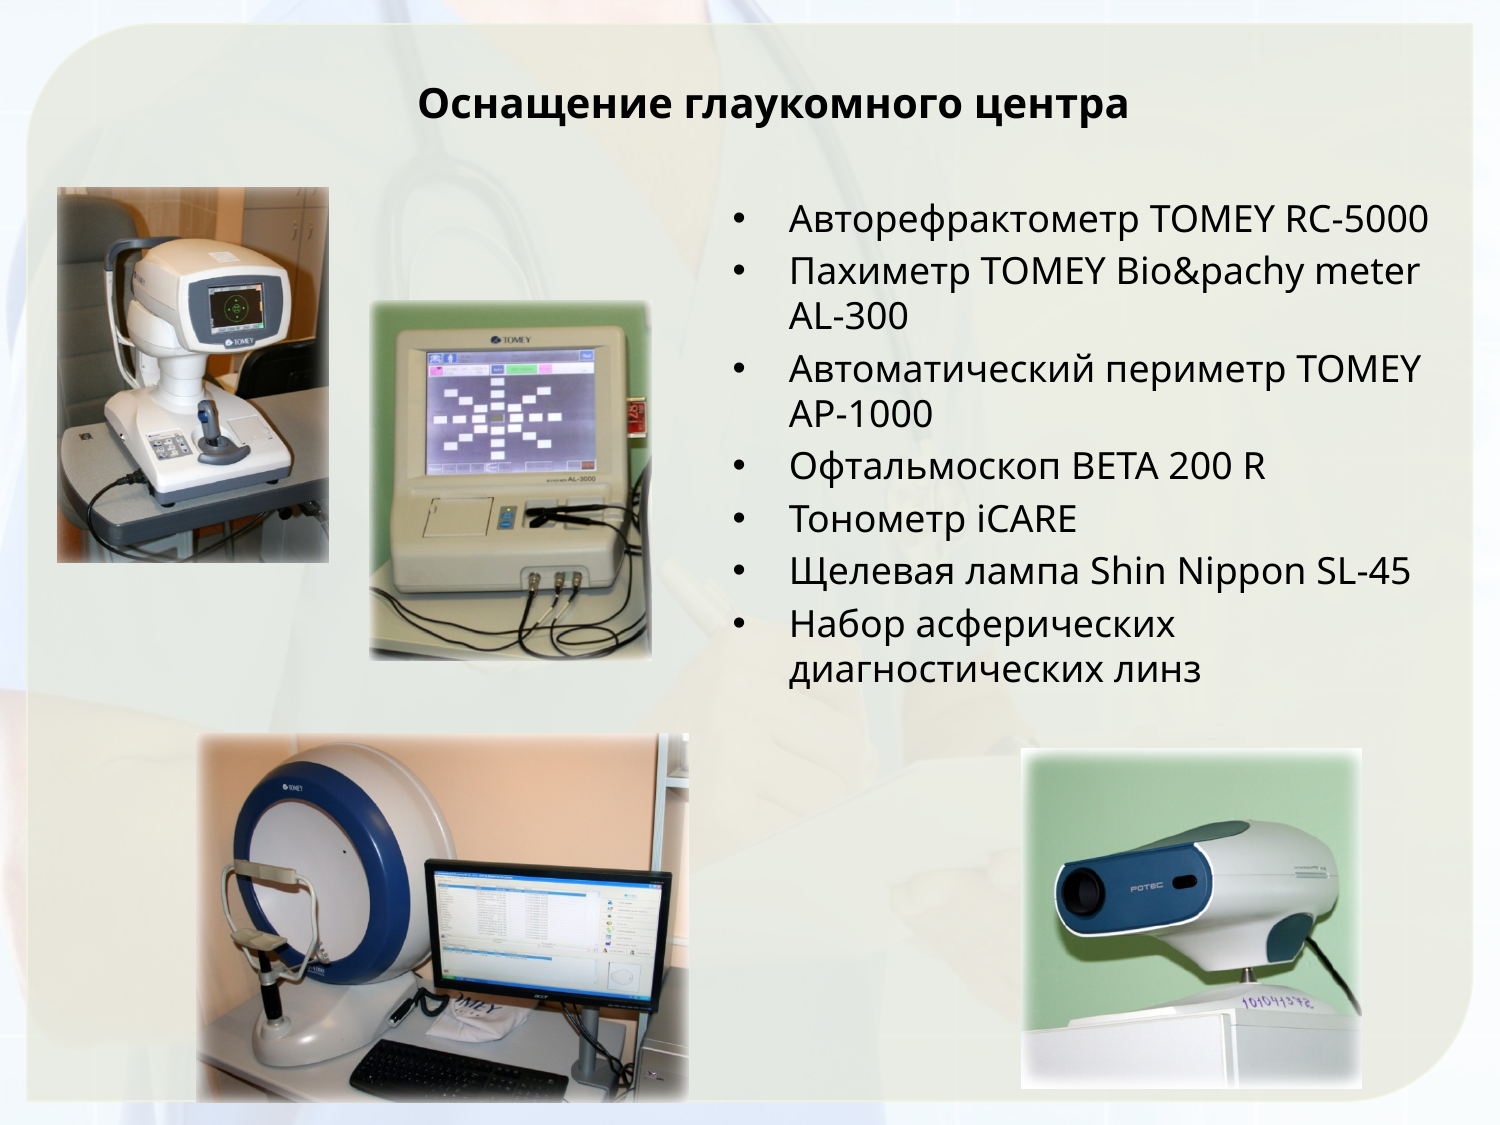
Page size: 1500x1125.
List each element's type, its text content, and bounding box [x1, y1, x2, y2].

picture [195, 733, 690, 1104]
picture [1021, 748, 1362, 1089]
picture [56, 187, 329, 563]
picture [369, 300, 652, 661]
text_box Авторефрактометр TOMEY RC-5000 Пахиметр TOMEY Bio&pachy meter AL-300 Автоматический периметр TOMEY АР-1000 Офтальмоскоп ВЕТА 200 R Тонометр iCARE Щелевая лампа Shin Nippon SL-45 Набор асферических диагностических линз [717, 187, 1468, 788]
text_box Оснащение глаукомного центра [159, 69, 1388, 134]
